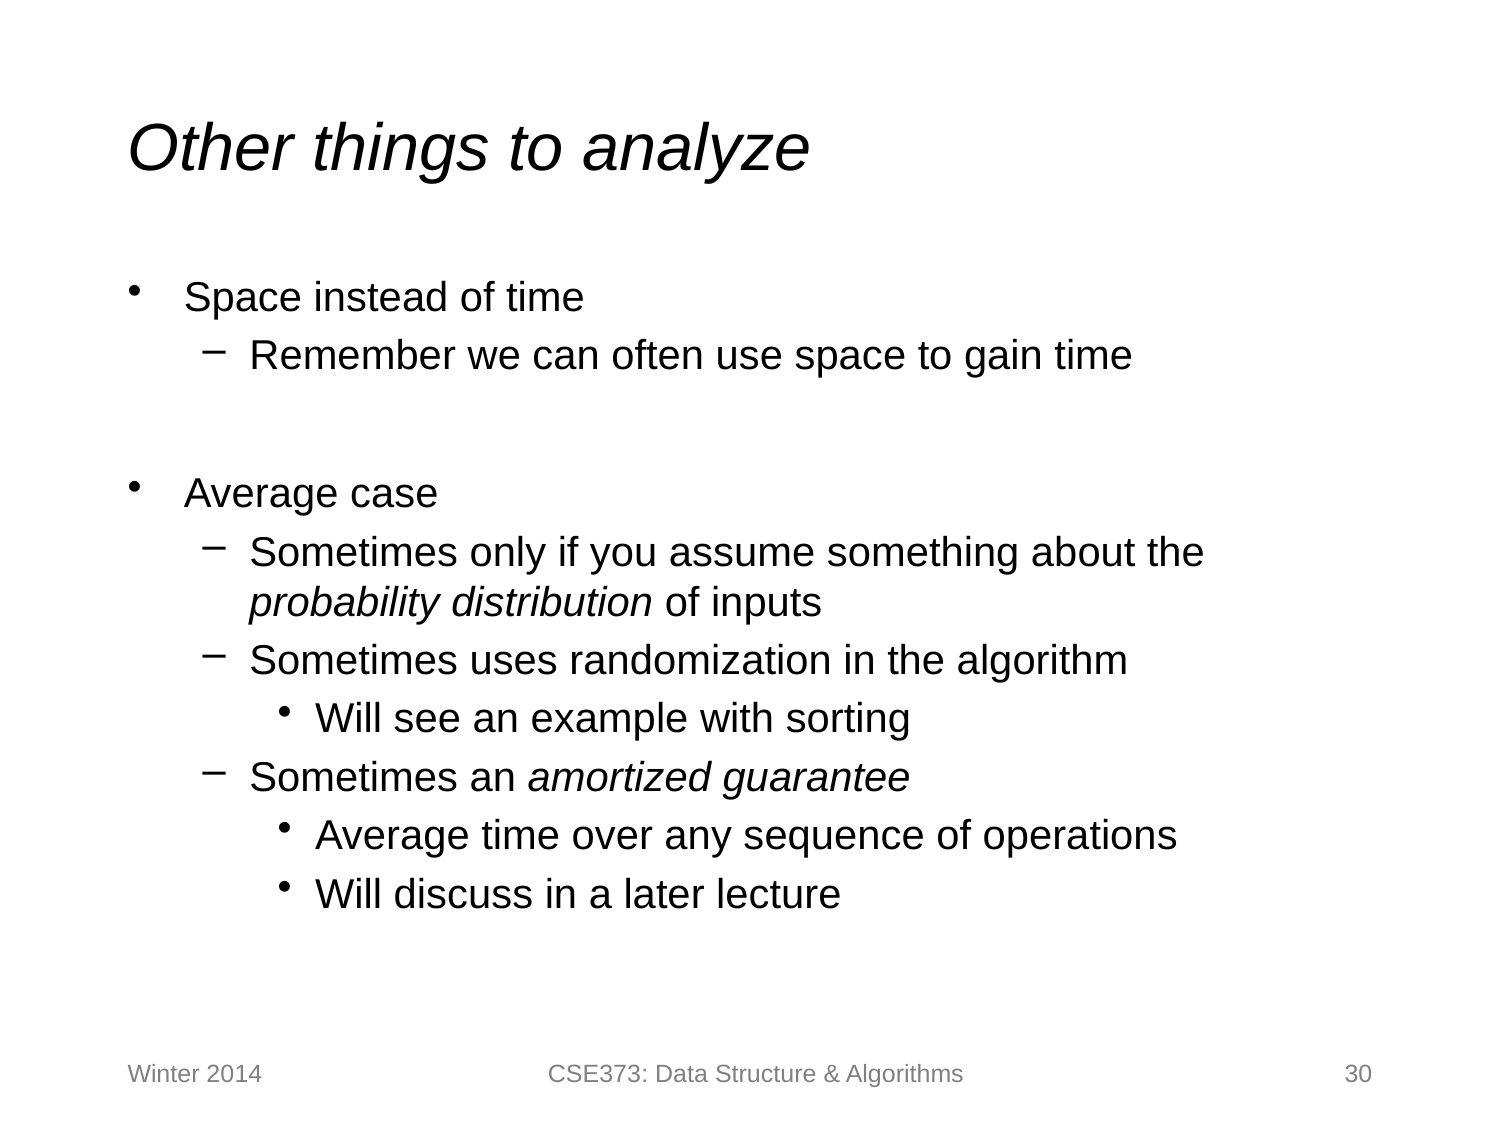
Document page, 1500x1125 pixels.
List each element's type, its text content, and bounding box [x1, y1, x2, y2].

title Other things to analyze [112, 49, 1388, 238]
list Space instead of time Remember we can often use space to gain time Average case Sometimes only if you assume something about the probability distribution of inputs Sometimes uses randomization in the algorithm Will see an example with sorting Sometimes an amortized guarantee Average time over any sequence of operations Will discuss in a later lecture [112, 262, 1388, 1001]
footer CSE373: Data Structure & Algorithms [474, 1049, 1038, 1125]
slide_number 30 [1074, 1049, 1388, 1125]
slide_number Winter 2014 [112, 1049, 426, 1125]
